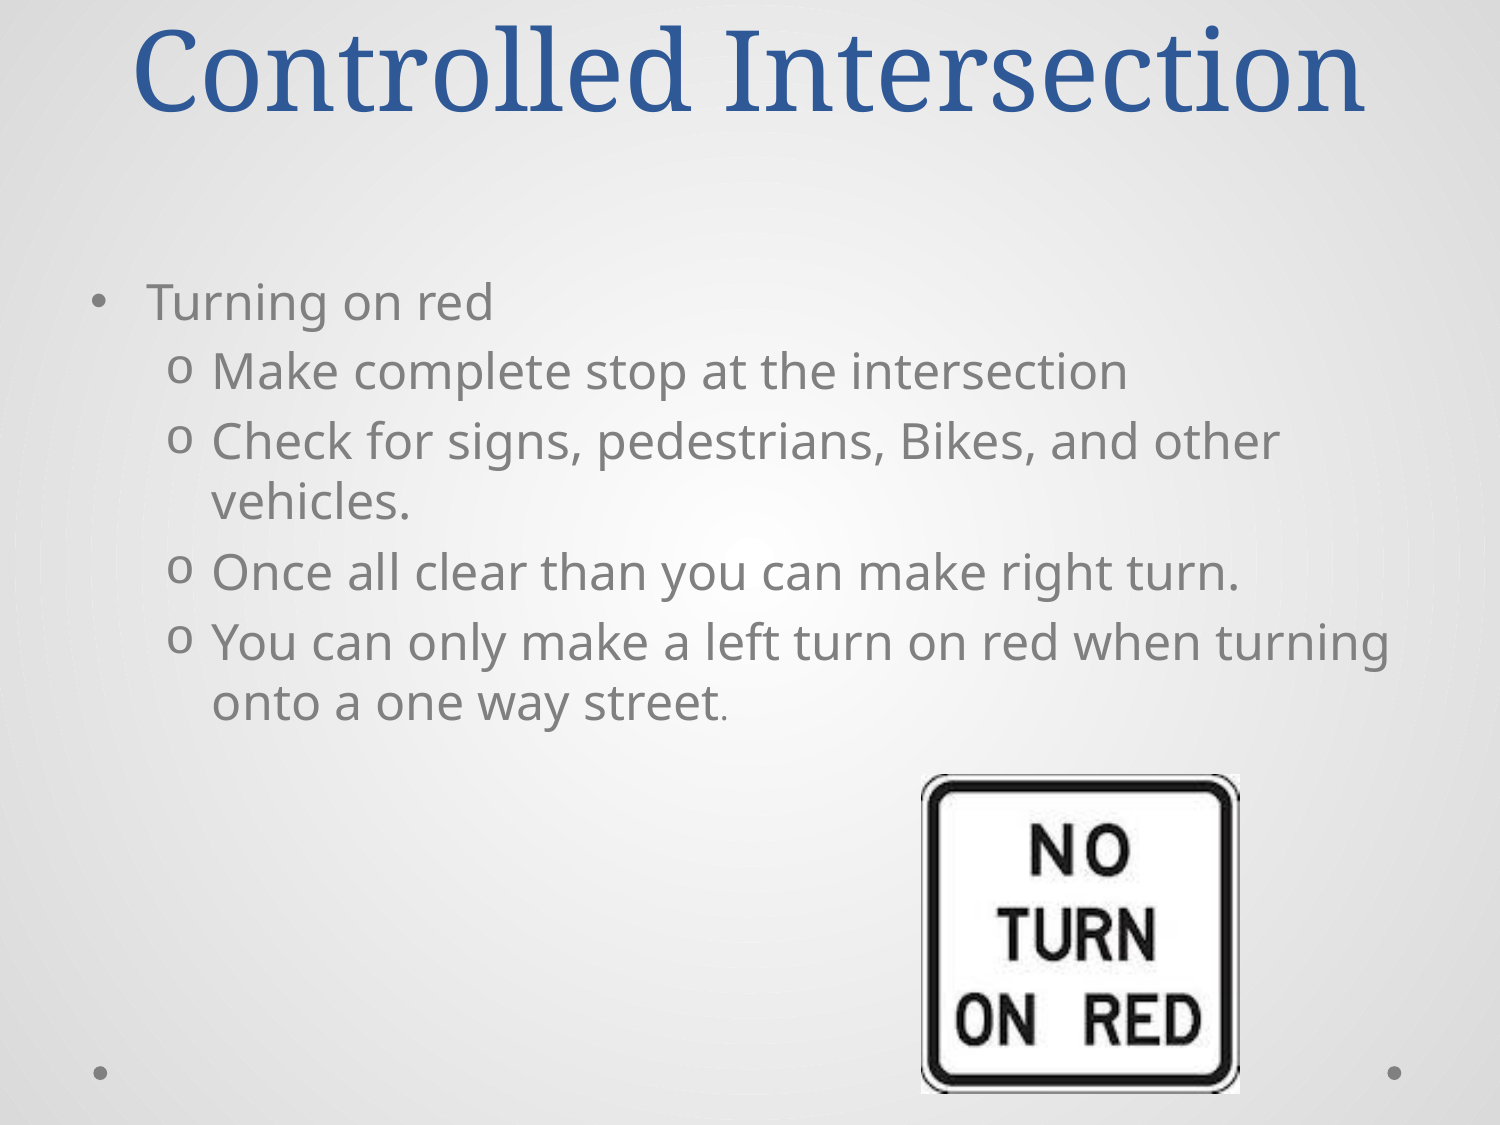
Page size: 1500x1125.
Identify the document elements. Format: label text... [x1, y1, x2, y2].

picture [920, 774, 1241, 1094]
list Turning on red Make complete stop at the intersection Check for signs, pedestrians, Bikes, and other vehicles. Once all clear than you can make right turn. You can only make a left turn on red when turning onto a one way street. [75, 262, 1425, 1005]
title Controlled Intersection [75, 0, 1425, 262]
